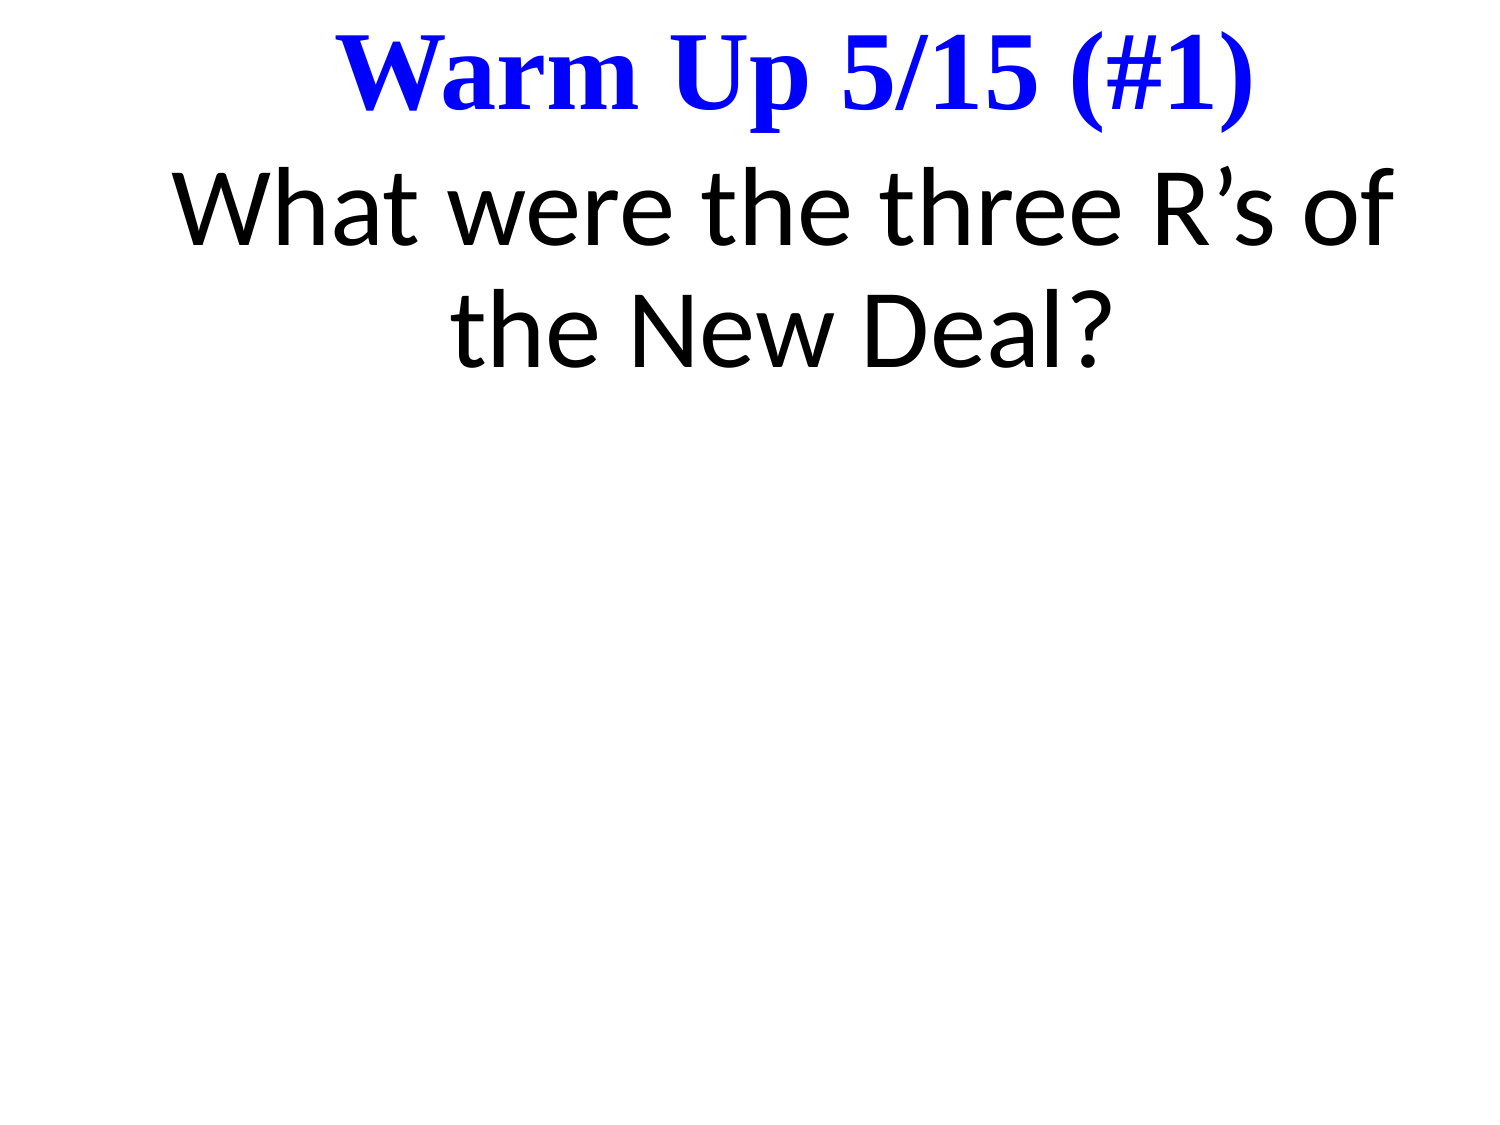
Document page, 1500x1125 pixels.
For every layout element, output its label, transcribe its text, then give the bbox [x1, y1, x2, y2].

title Warm Up 5/15 (#1) [128, 17, 1463, 141]
subtitle What were the three R’s of the New Deal? [18, 141, 1474, 990]
